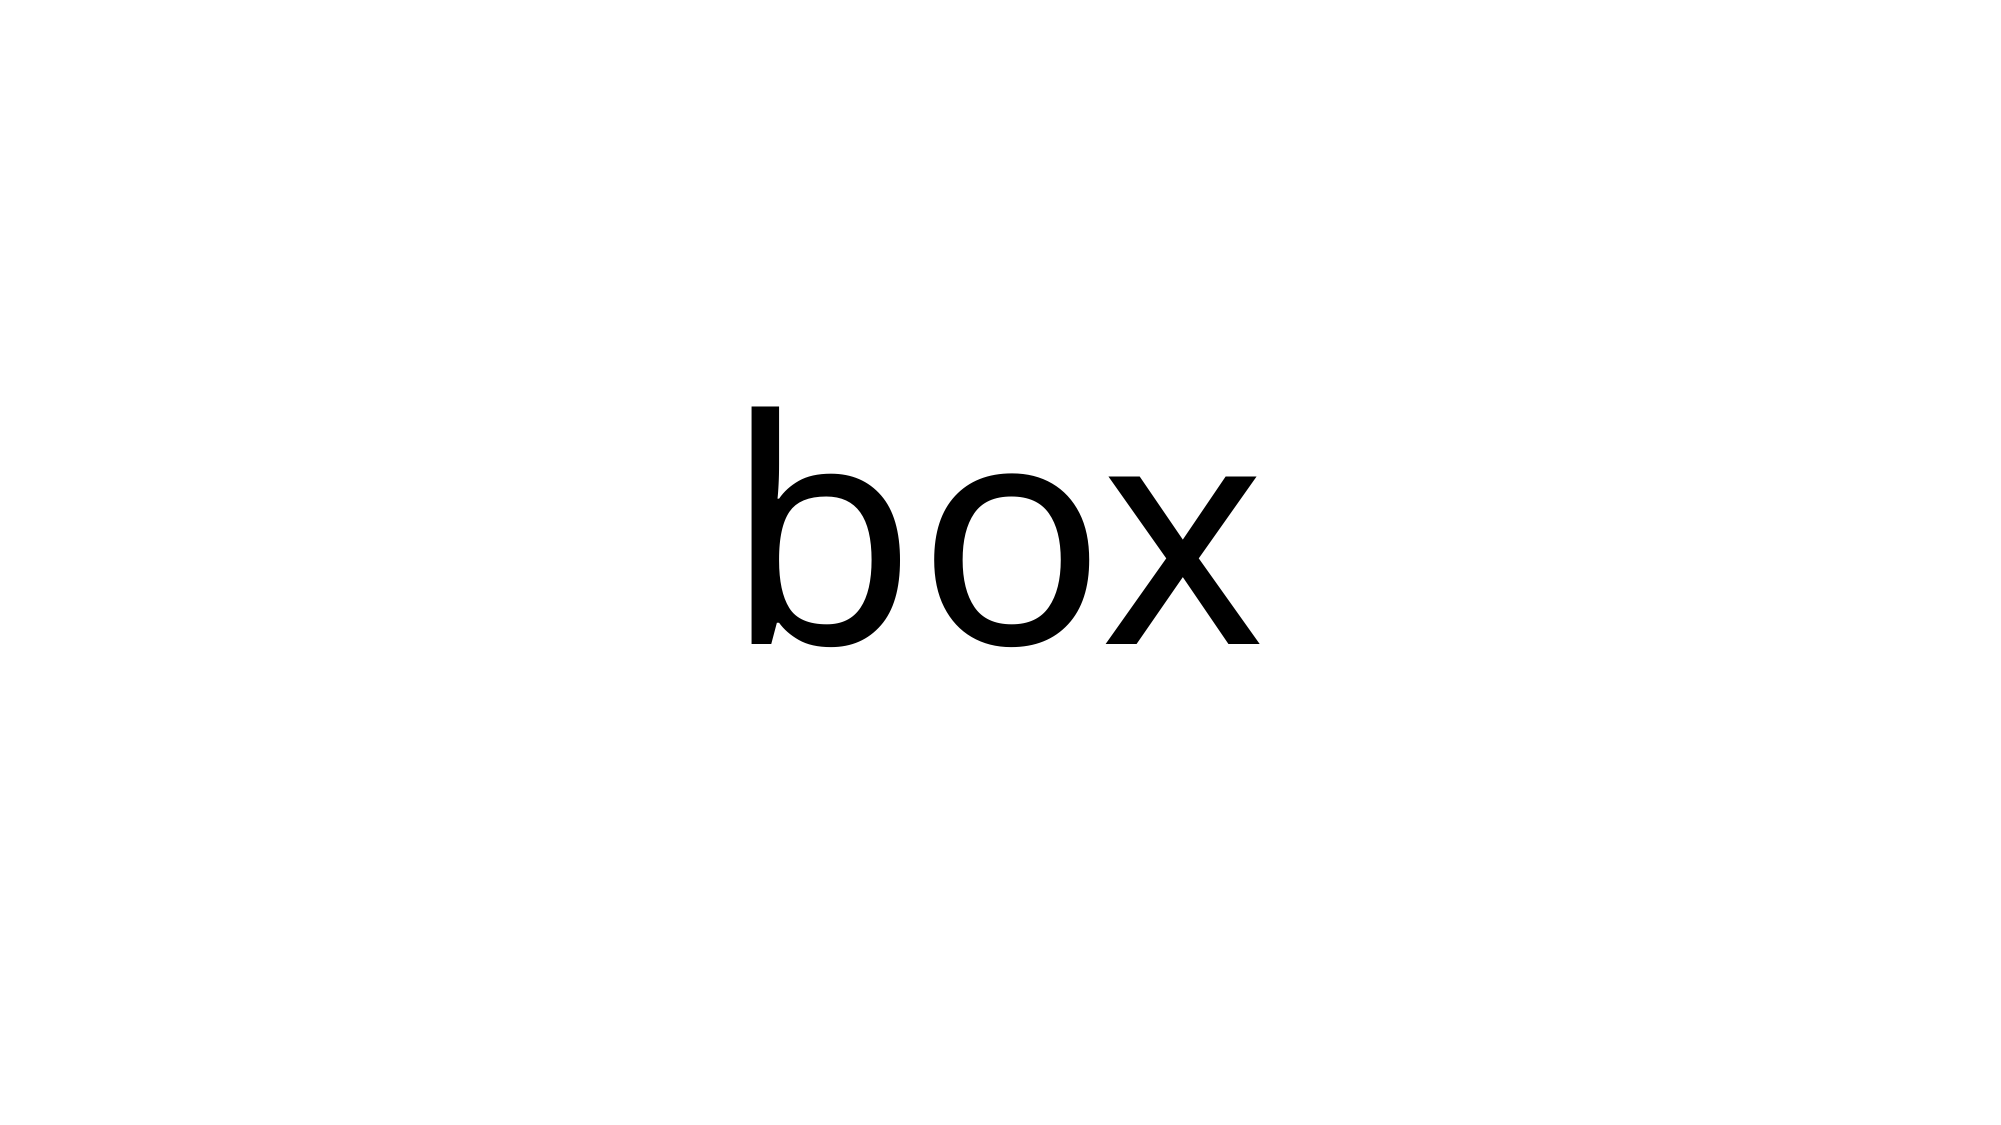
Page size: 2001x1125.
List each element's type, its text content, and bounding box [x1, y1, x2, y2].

title box [245, 327, 1746, 720]
